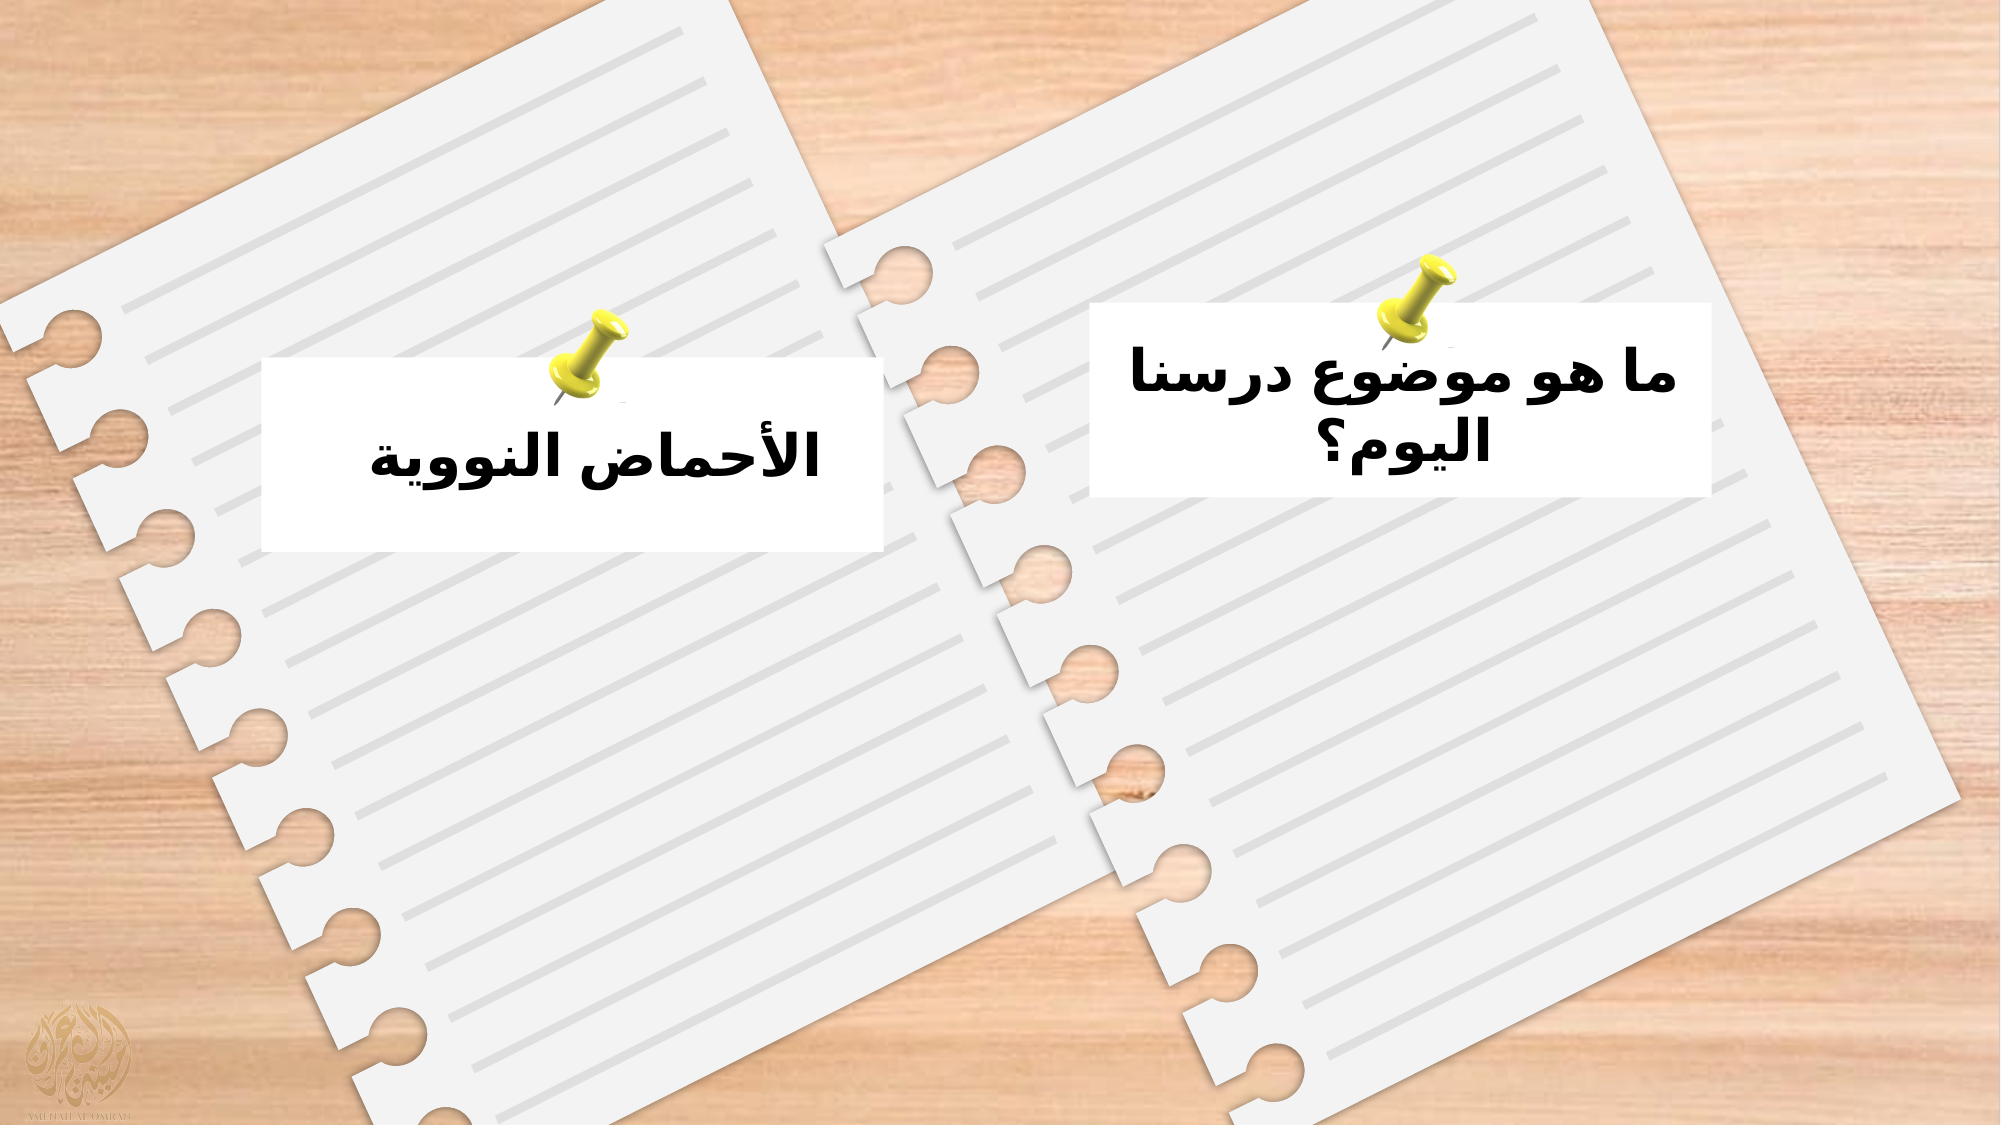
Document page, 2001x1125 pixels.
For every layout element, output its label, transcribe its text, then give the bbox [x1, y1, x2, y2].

picture [419, 1108, 471, 1125]
picture [0, 0, 603, 303]
picture [1377, 254, 1457, 351]
picture [0, 310, 427, 1125]
picture [611, 845, 1304, 1125]
picture [1315, 0, 2001, 1125]
picture [860, 247, 932, 307]
picture [953, 446, 1025, 506]
text_box ما هو موضوع درسنا اليوم؟ [1106, 353, 1703, 454]
picture [1093, 745, 1165, 805]
picture [1046, 645, 1118, 705]
picture [549, 309, 629, 402]
picture [907, 346, 979, 407]
picture [1000, 546, 1072, 606]
picture [729, 0, 1308, 236]
text_box الأحماض النووية [297, 402, 894, 504]
